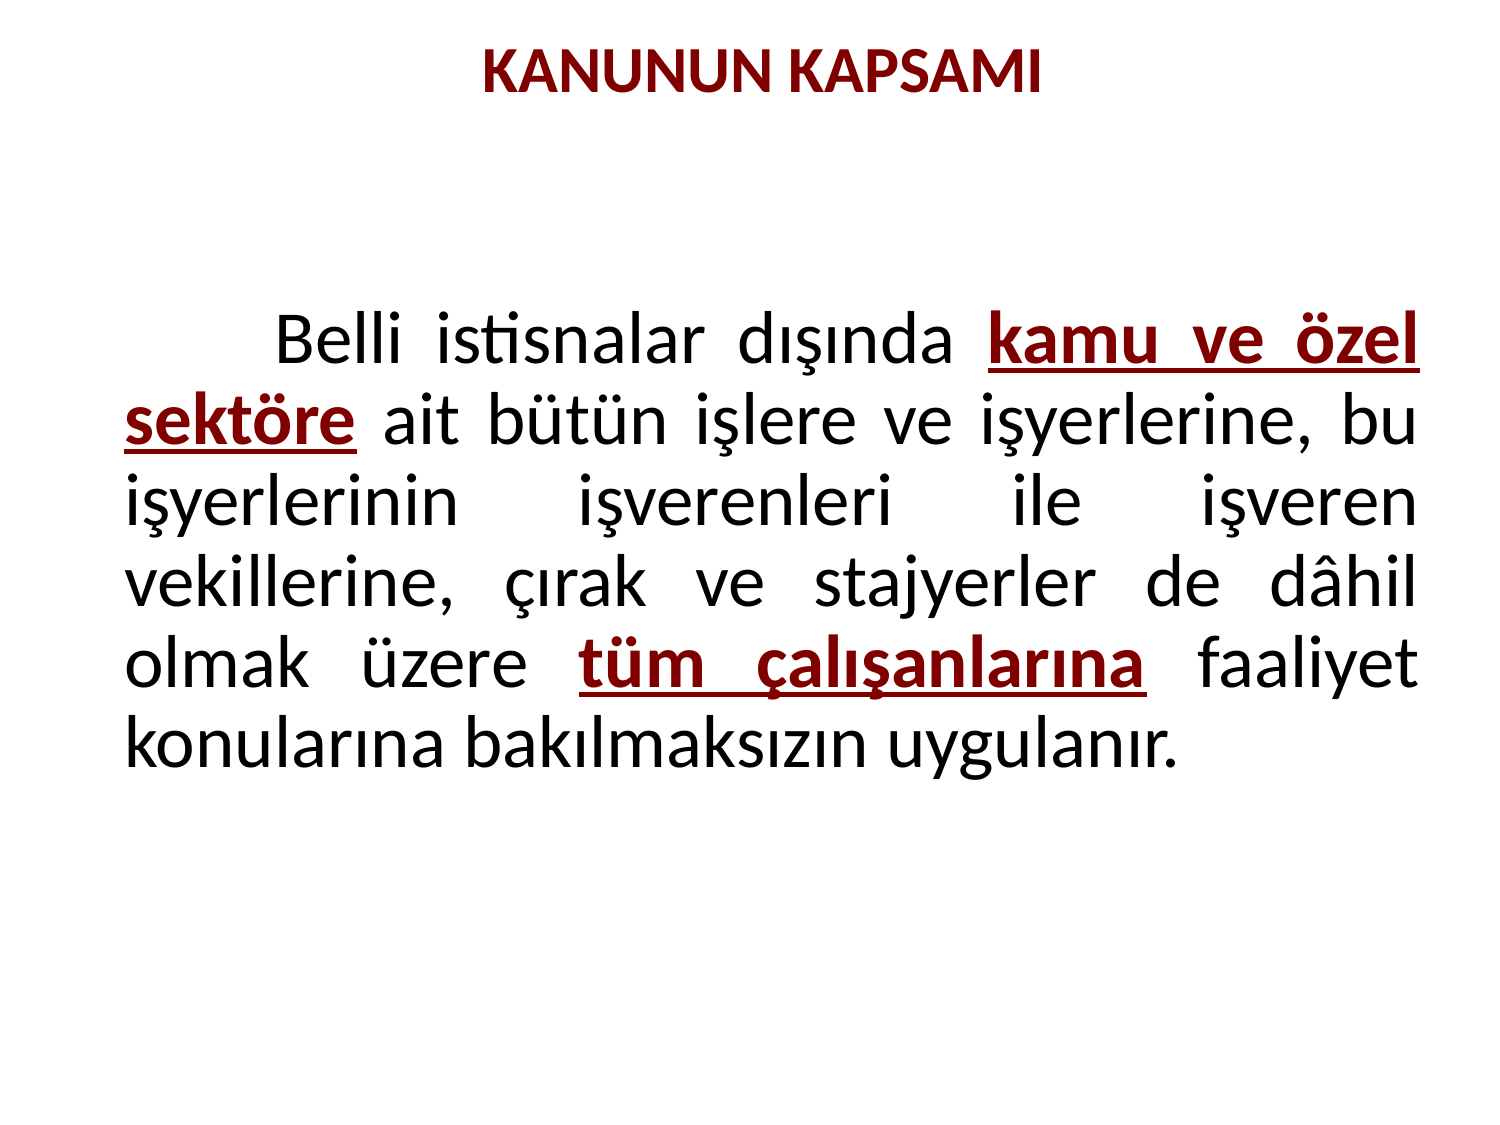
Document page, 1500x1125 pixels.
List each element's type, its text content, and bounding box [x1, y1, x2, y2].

title KANUNUN KAPSAMI [88, 19, 1439, 114]
list Belli istisnalar dışında kamu ve özel sektöre ait bütün işlere ve işyerlerine, bu işyerlerinin işverenleri ile işveren vekillerine, çırak ve stajyerler de dâhil olmak üzere tüm çalışanlarına faaliyet konularına bakılmaksızın uygulanır. [53, 290, 1436, 835]
